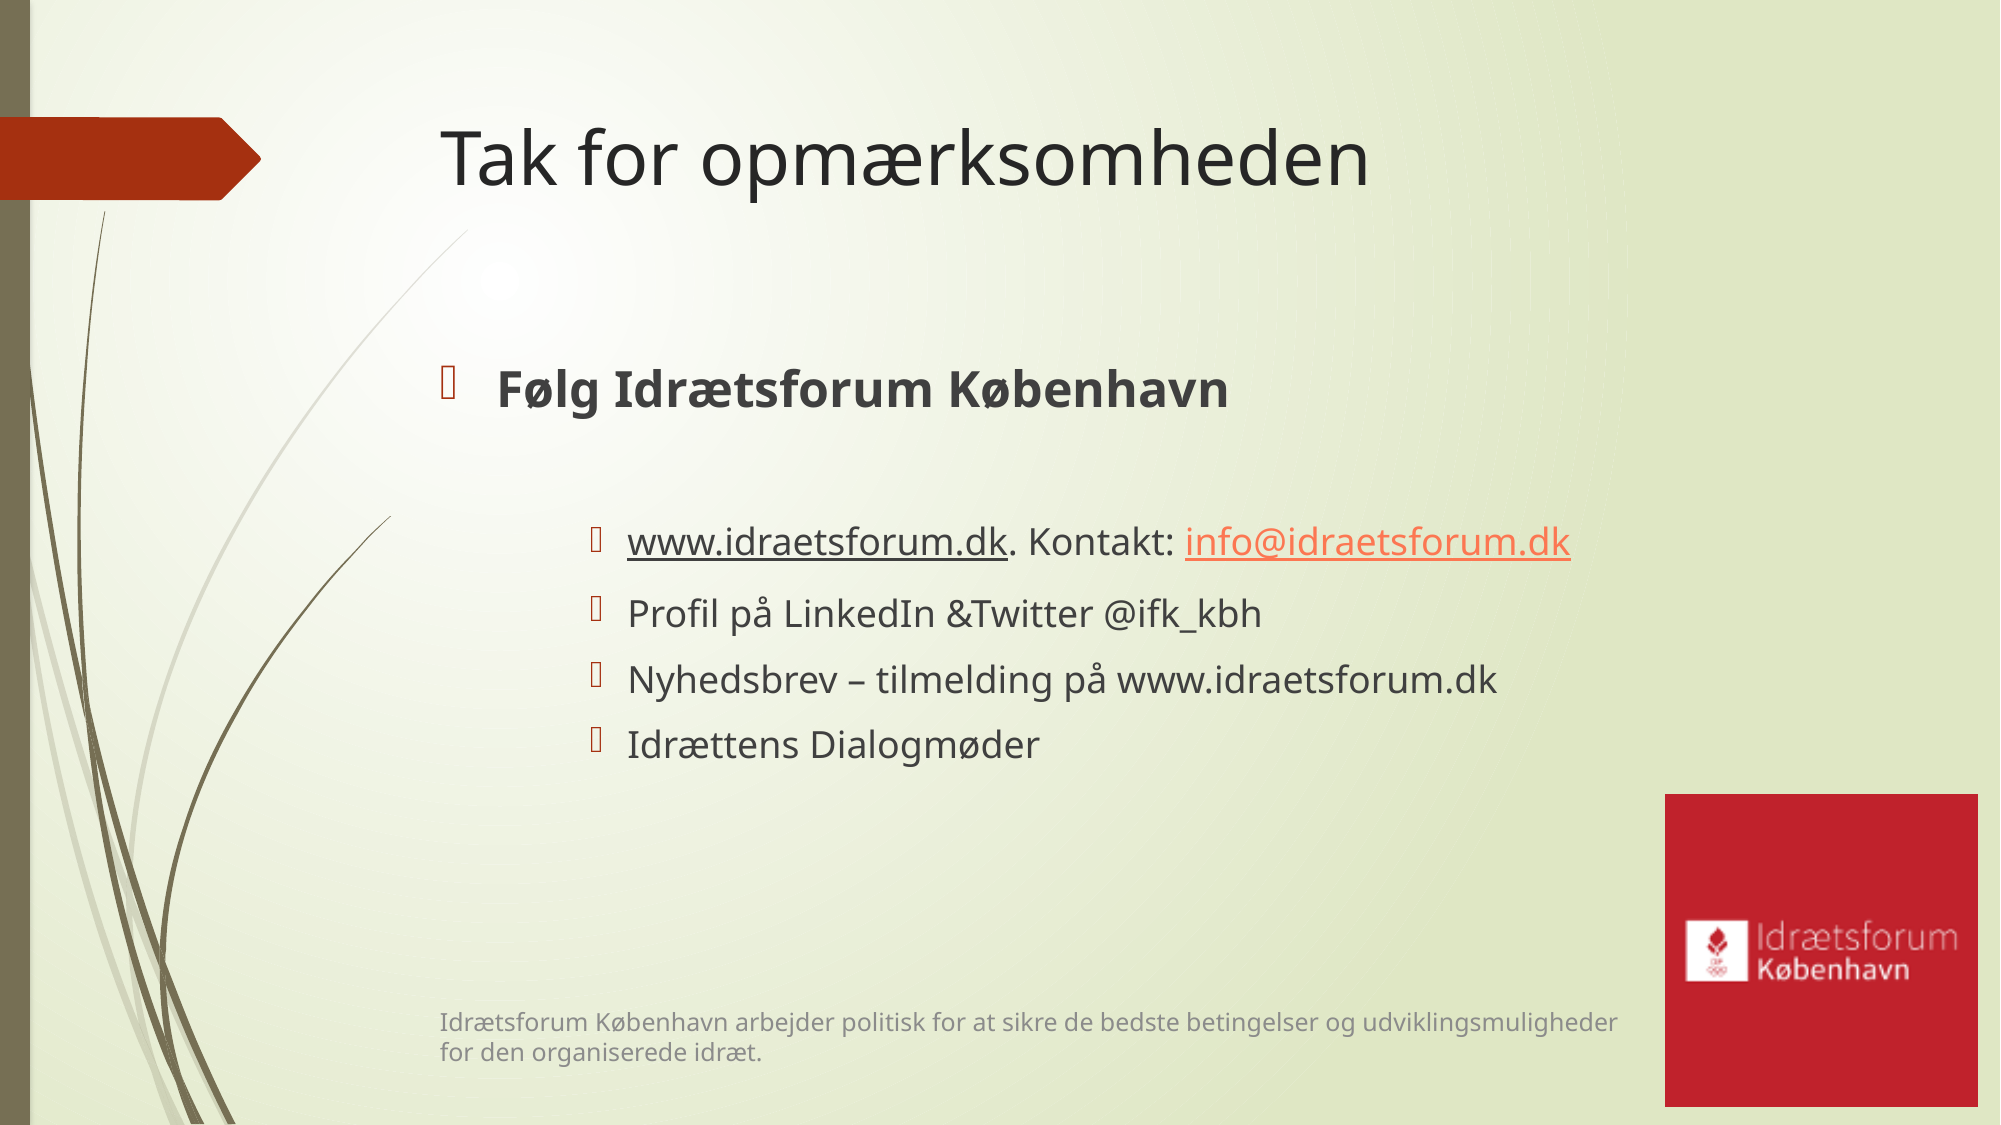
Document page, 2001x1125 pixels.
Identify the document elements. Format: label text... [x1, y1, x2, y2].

footer Idrætsforum København arbejder politisk for at sikre de bedste betingelser og udviklingsmuligheder for den organiserede idræt. [424, 1006, 1660, 1067]
title Tak for opmærksomheden [425, 102, 1888, 313]
list Følg Idrætsforum København www.idraetsforum.dk. Kontakt: info@idraetsforum.dk Profil på LinkedIn &Twitter @ifk_kbh Nyhedsbrev – tilmelding på www.idraetsforum.dk Idrættens Dialogmøder [424, 350, 1888, 970]
picture [1665, 793, 1979, 1107]
